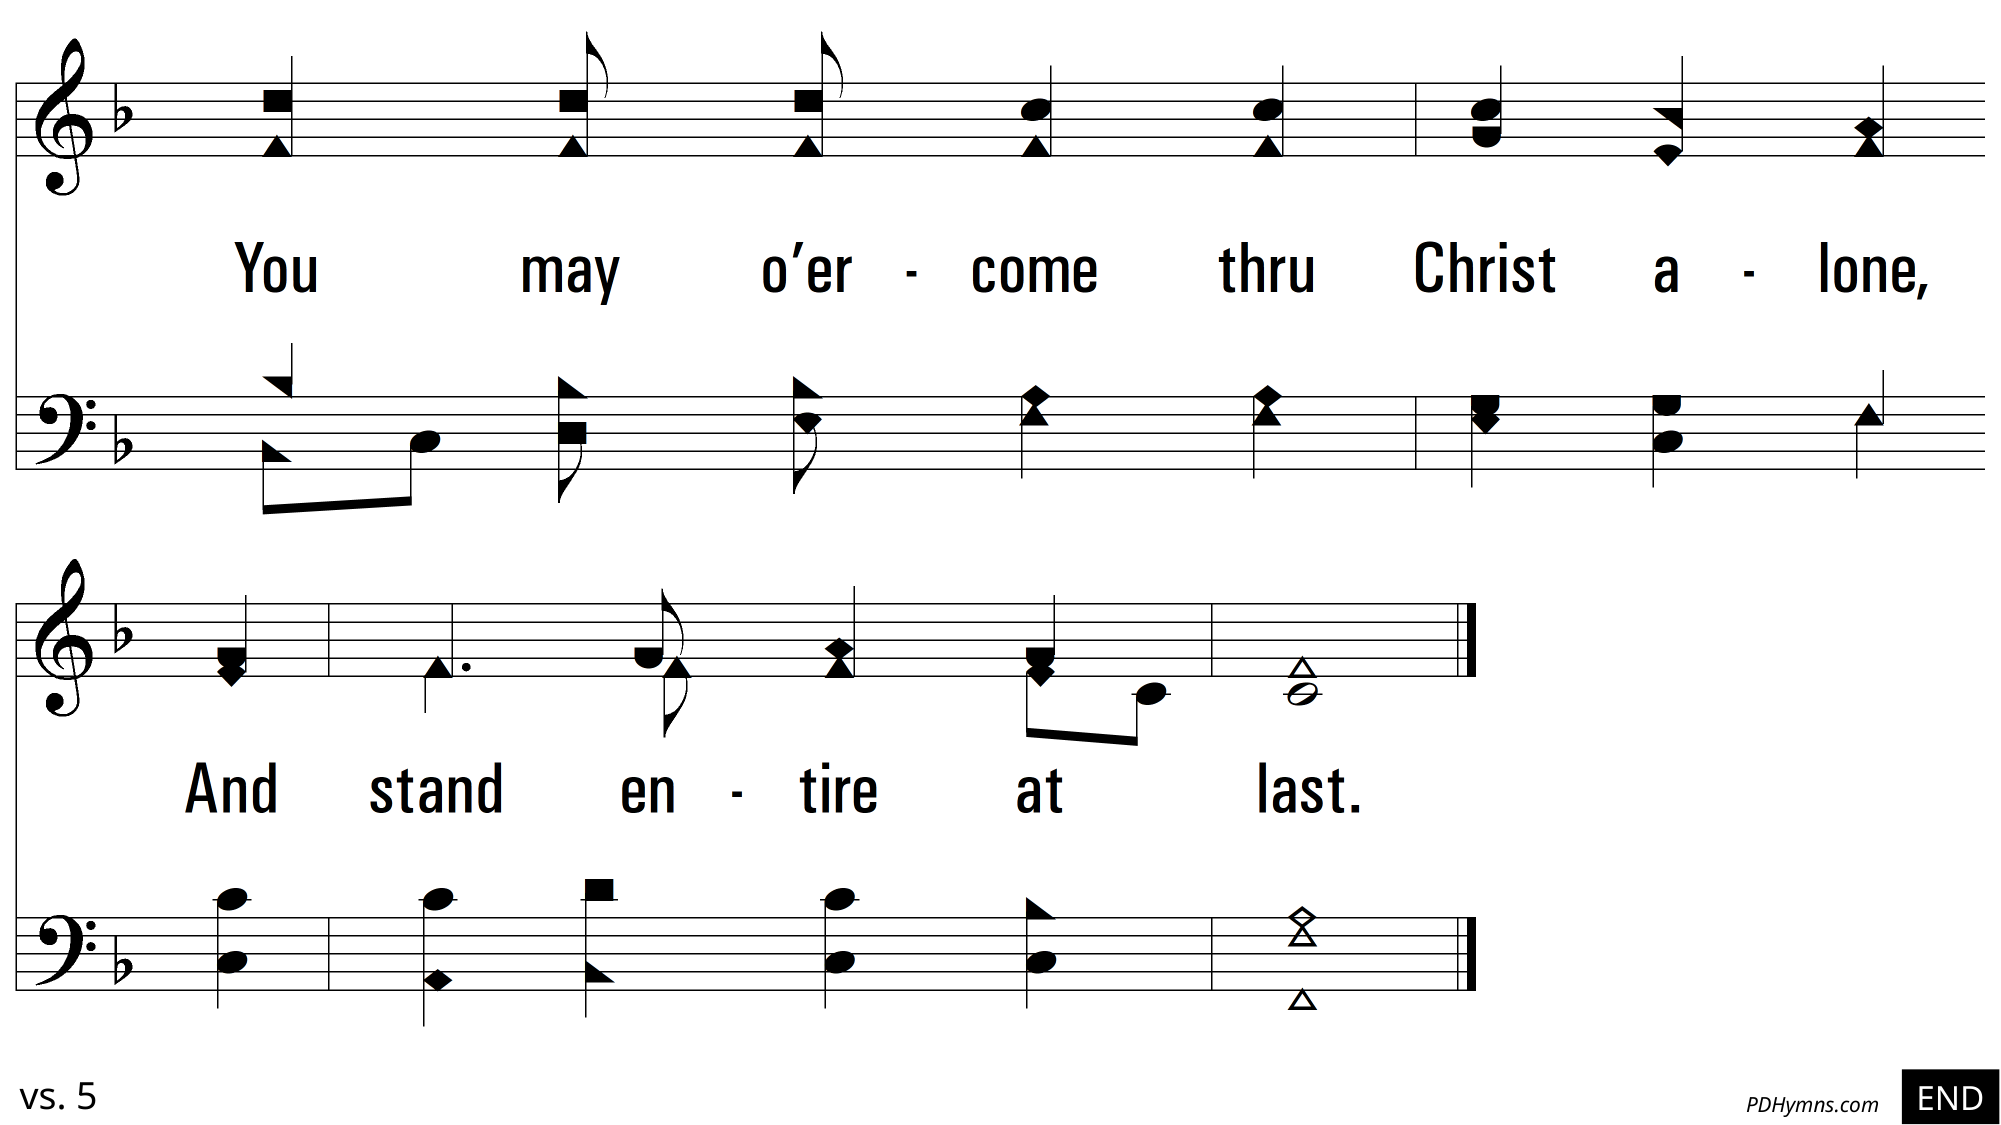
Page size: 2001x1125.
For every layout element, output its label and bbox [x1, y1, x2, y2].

picture [0, 0, 2000, 1125]
text_box [1724, 1069, 2000, 1125]
